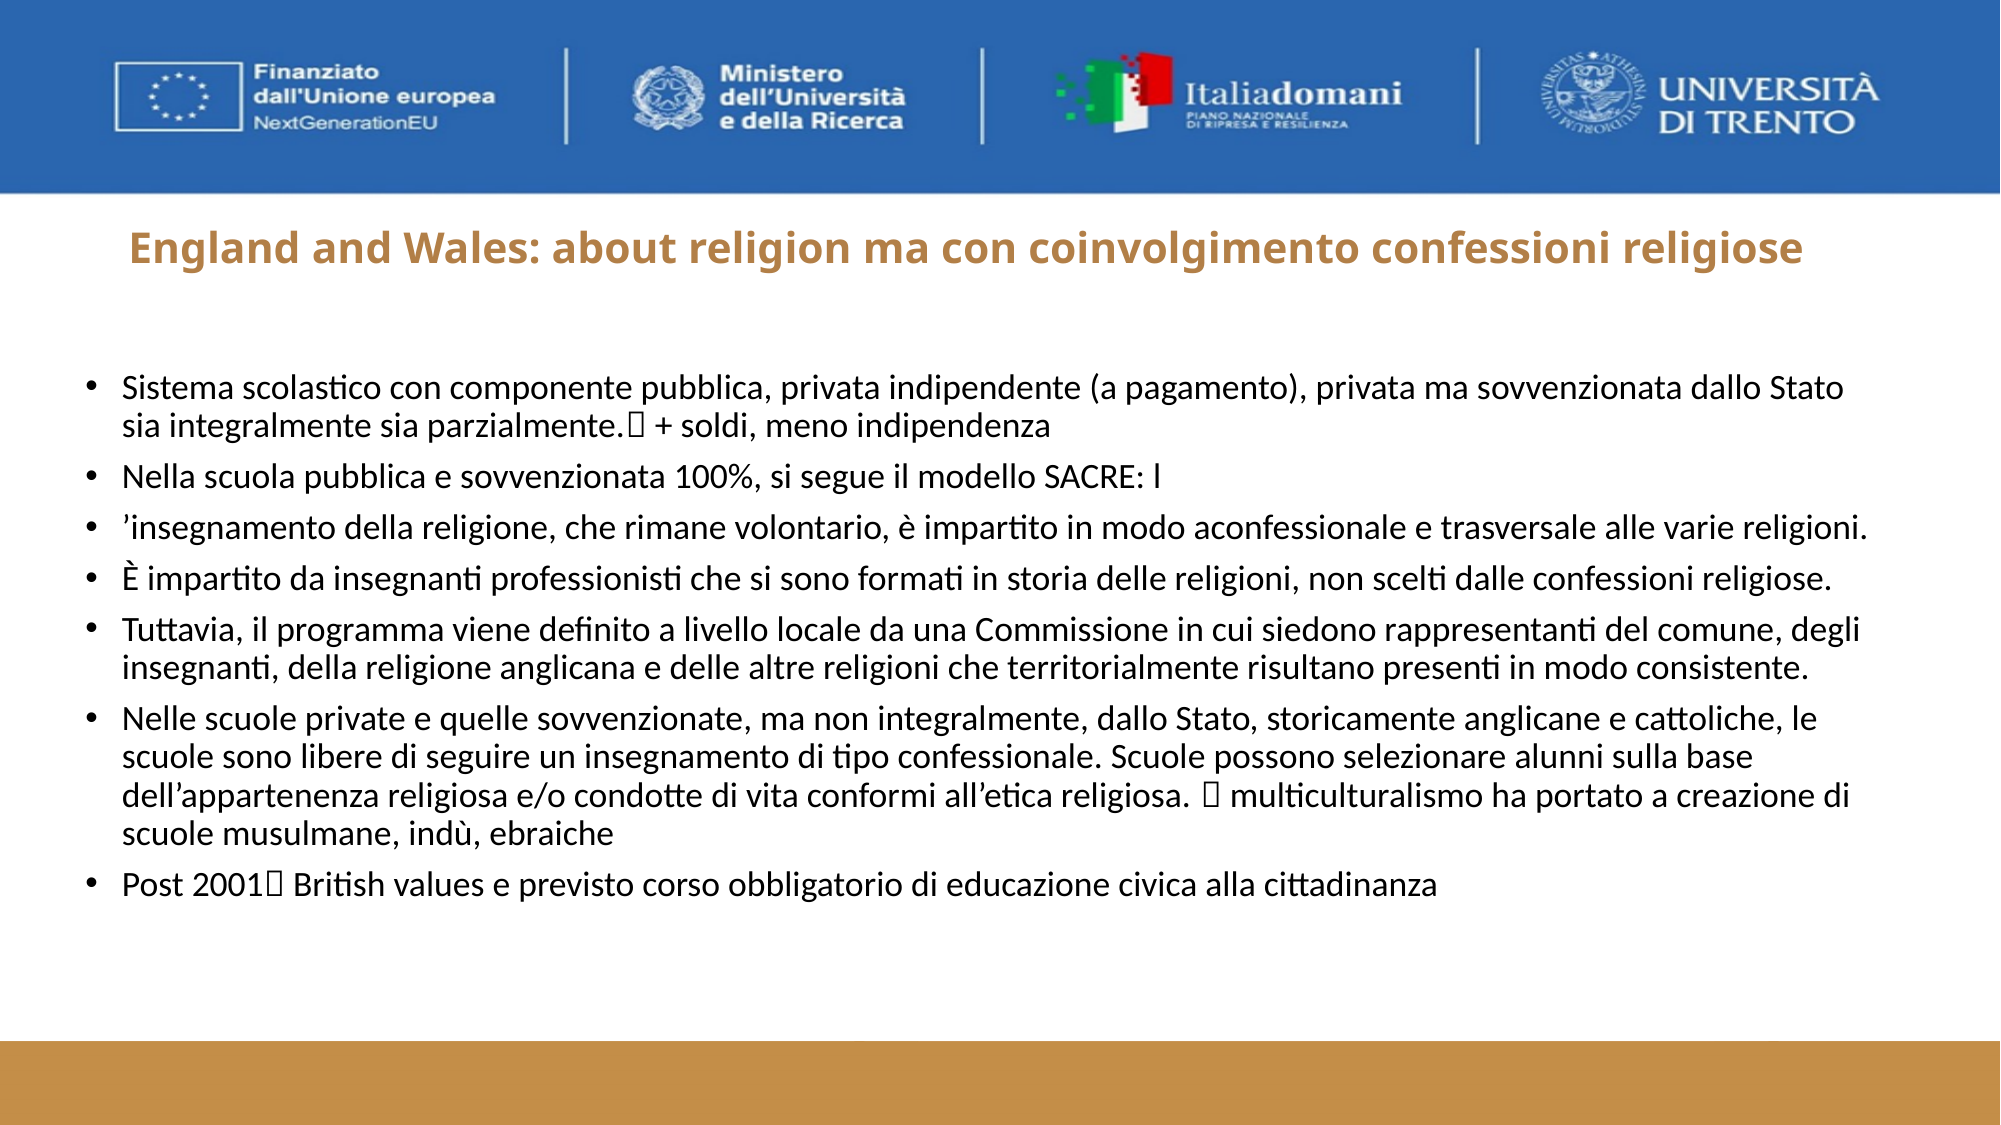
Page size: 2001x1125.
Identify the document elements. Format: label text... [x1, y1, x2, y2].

picture [0, 0, 2000, 198]
picture [0, 1041, 2000, 1125]
title England and Wales: about religion ma con coinvolgimento confessioni religiose [113, 219, 1863, 302]
list Sistema scolastico con componente pubblica, privata indipendente (a pagamento), privata ma sovvenzionata dallo Stato sia integralmente sia parzialmente. + soldi, meno indipendenza Nella scuola pubblica e sovvenzionata 100%, si segue il modello SACRE: l ’insegnamento della religione, che rimane volontario, è impartito in modo aconfessionale e trasversale alle varie religioni. È impartito da insegnanti professionisti che si sono formati in storia delle religioni, non scelti dalle confessioni religiose. Tuttavia, il programma viene definito a livello locale da una Commissione in cui siedono rappresentanti del comune, degli insegnanti, della religione anglicana e delle altre religioni che territorialmente risultano presenti in modo consistente. Nelle scuole private e quelle sovvenzionate, ma non integralmente, dallo Stato, storicamente anglicane e cattoliche, le scuole sono libere di seguire un insegnamento di tipo confessionale. Scuole possono selezionare alunni sulla base dell’appartenenza religiosa e/o condotte di vita conformi all’etica religiosa.  multiculturalismo ha portato a creazione di scuole musulmane, indù, ebraiche Post 2001 British values e previsto corso obbligatorio di educazione civica alla cittadinanza [70, 361, 1900, 1018]
